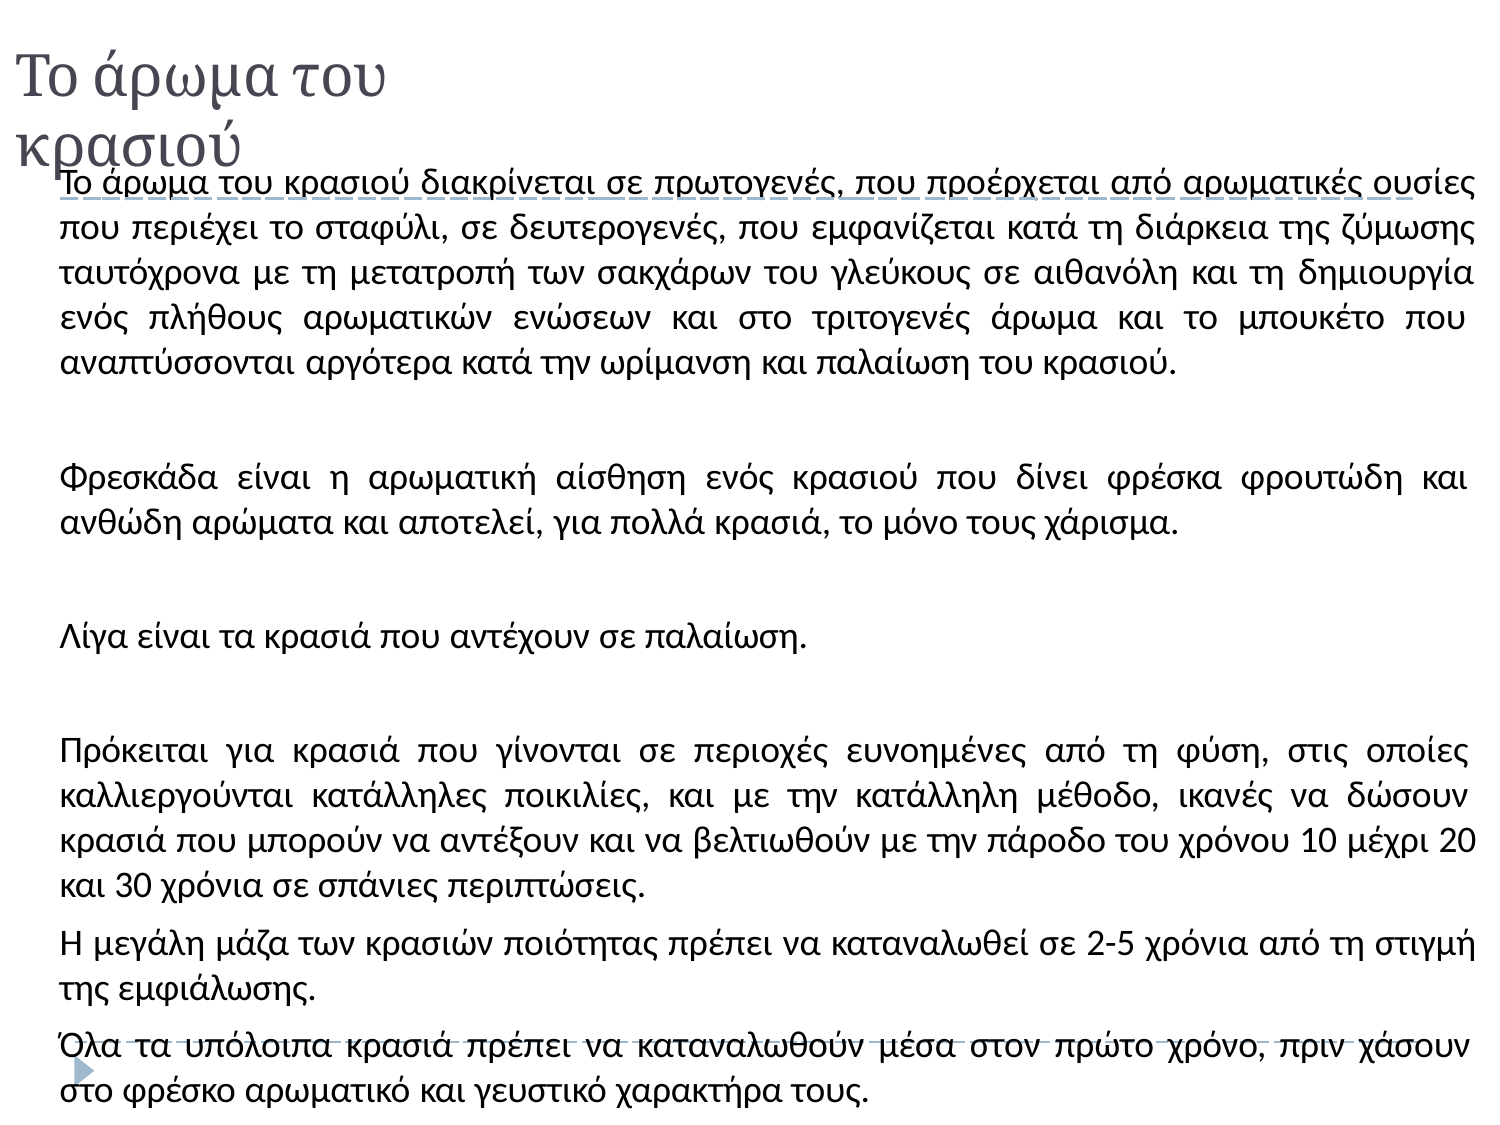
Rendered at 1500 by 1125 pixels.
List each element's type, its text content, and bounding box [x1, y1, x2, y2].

title Το άρωμα του κρασιού [12, 36, 588, 155]
text_box Το άρωμα του κρασιού διακρίνεται σε πρωτογενές, που προέρχεται από αρωματικές ουσίες που περιέχει το σταφύλι, σε δευτερογενές, που εμφανίζεται κατά τη διάρκεια της ζύμωσης ταυτόχρονα με τη μετατροπή των σακχάρων του γλεύκους σε αιθανόλη και τη δημιουργία ενός πλήθους αρωματικών ενώσεων και στο τριτογενές άρωμα και το μπουκέτο που αναπτύσσονται αργότερα κατά την ωρίμανση και παλαίωση του κρασιού. Φρεσκάδα είναι η αρωματική αίσθηση ενός κρασιού που δίνει φρέσκα φρουτώδη και ανθώδη αρώματα και αποτελεί, για πολλά κρασιά, το μόνο τους χάρισμα. Λίγα είναι τα κρασιά που αντέχουν σε παλαίωση. Πρόκειται για κρασιά που γίνονται σε περιοχές ευνοημένες από τη φύση, στις οποίες καλλιεργούνται κατάλληλες ποικιλίες, και με την κατάλληλη μέθοδο, ικανές να δώσουν κρασιά που μπορούν να αντέξουν και να βελτιωθούν με την πάροδο του χρόνου 10 μέχρι 20 και 30 χρόνια σε σπάνιες περιπτώσεις. Η μεγάλη μάζα των κρασιών ποιότητας πρέπει να καταναλωθεί σε 2-5 χρόνια από τη στιγμή της εμφιάλωσης. Όλα τα υπόλοιπα κρασιά πρέπει να καταναλωθούν μέσα στον πρώτο χρόνο, πριν χάσουν στο φρέσκο αρωματικό και γευστικό χαρακτήρα τους. [12, 155, 1488, 1111]
